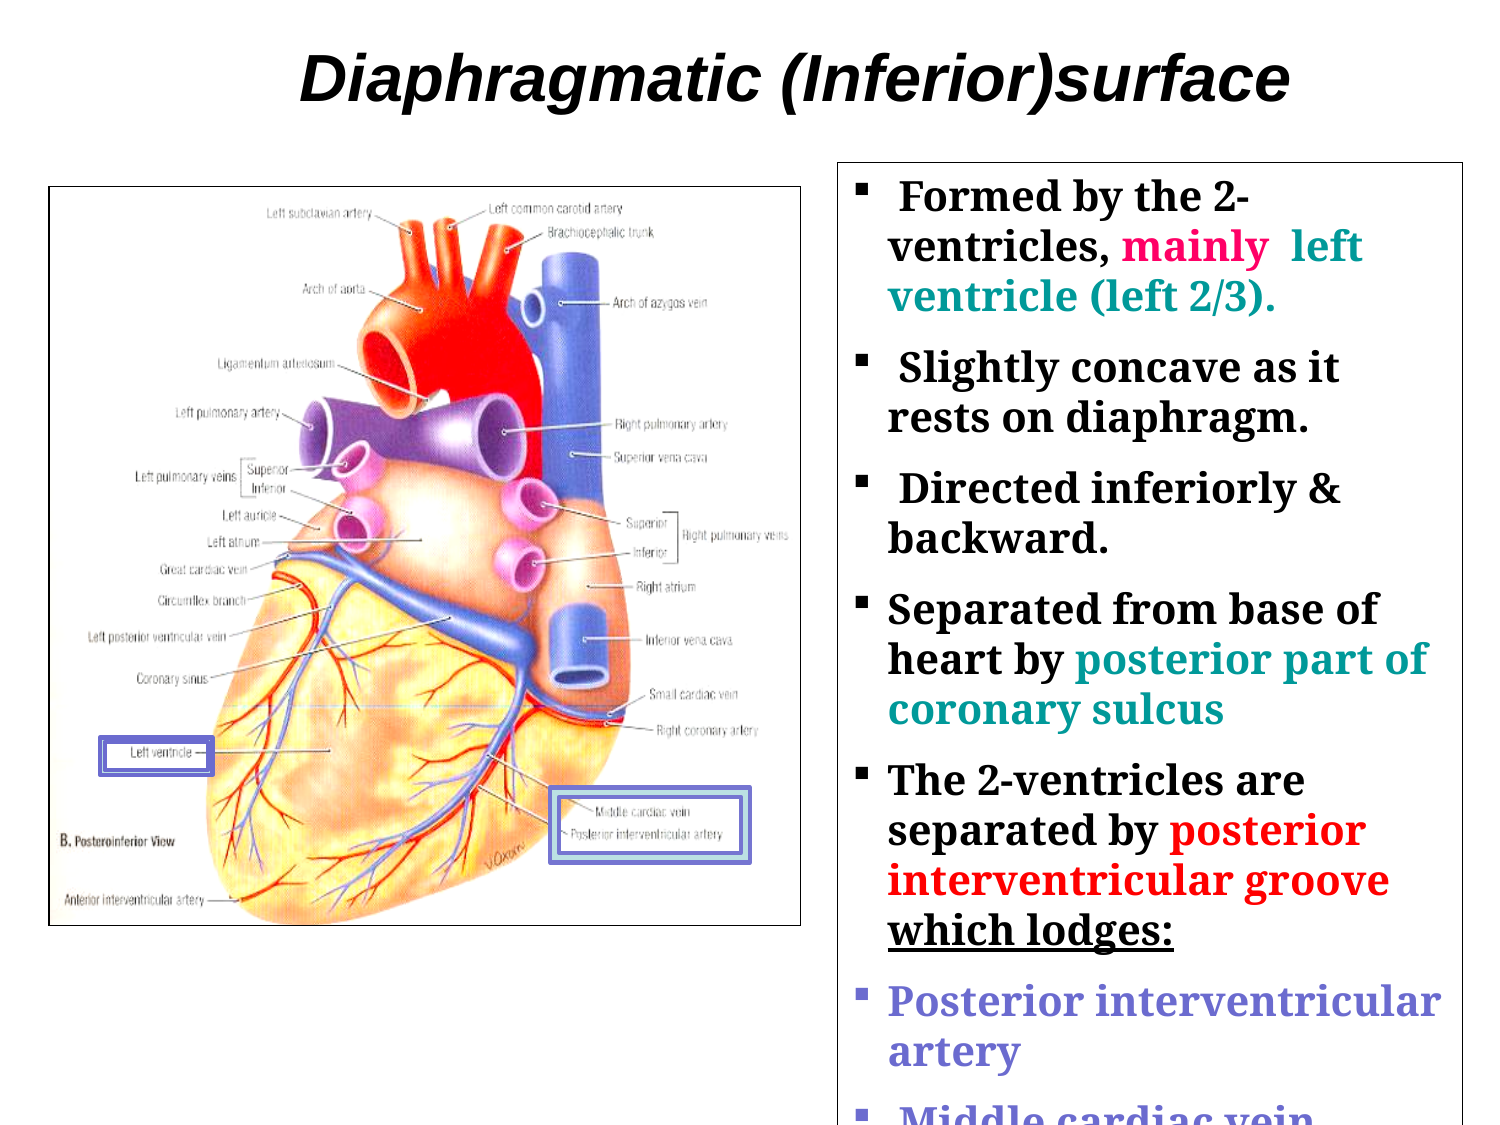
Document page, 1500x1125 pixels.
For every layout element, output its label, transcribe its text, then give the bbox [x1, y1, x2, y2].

title Diaphragmatic (Inferior)surface [0, 0, 1500, 150]
picture [49, 187, 801, 926]
text_box Formed by the 2-ventricles, mainly left ventricle (left 2/3). Slightly concave as it rests on diaphragm. Directed inferiorly & backward. Separated from base of heart by posterior part of coronary sulcus The 2-ventricles are separated by posterior interventricular groove which lodges: Posterior interventricular artery Middle cardiac vein [837, 162, 1463, 1125]
